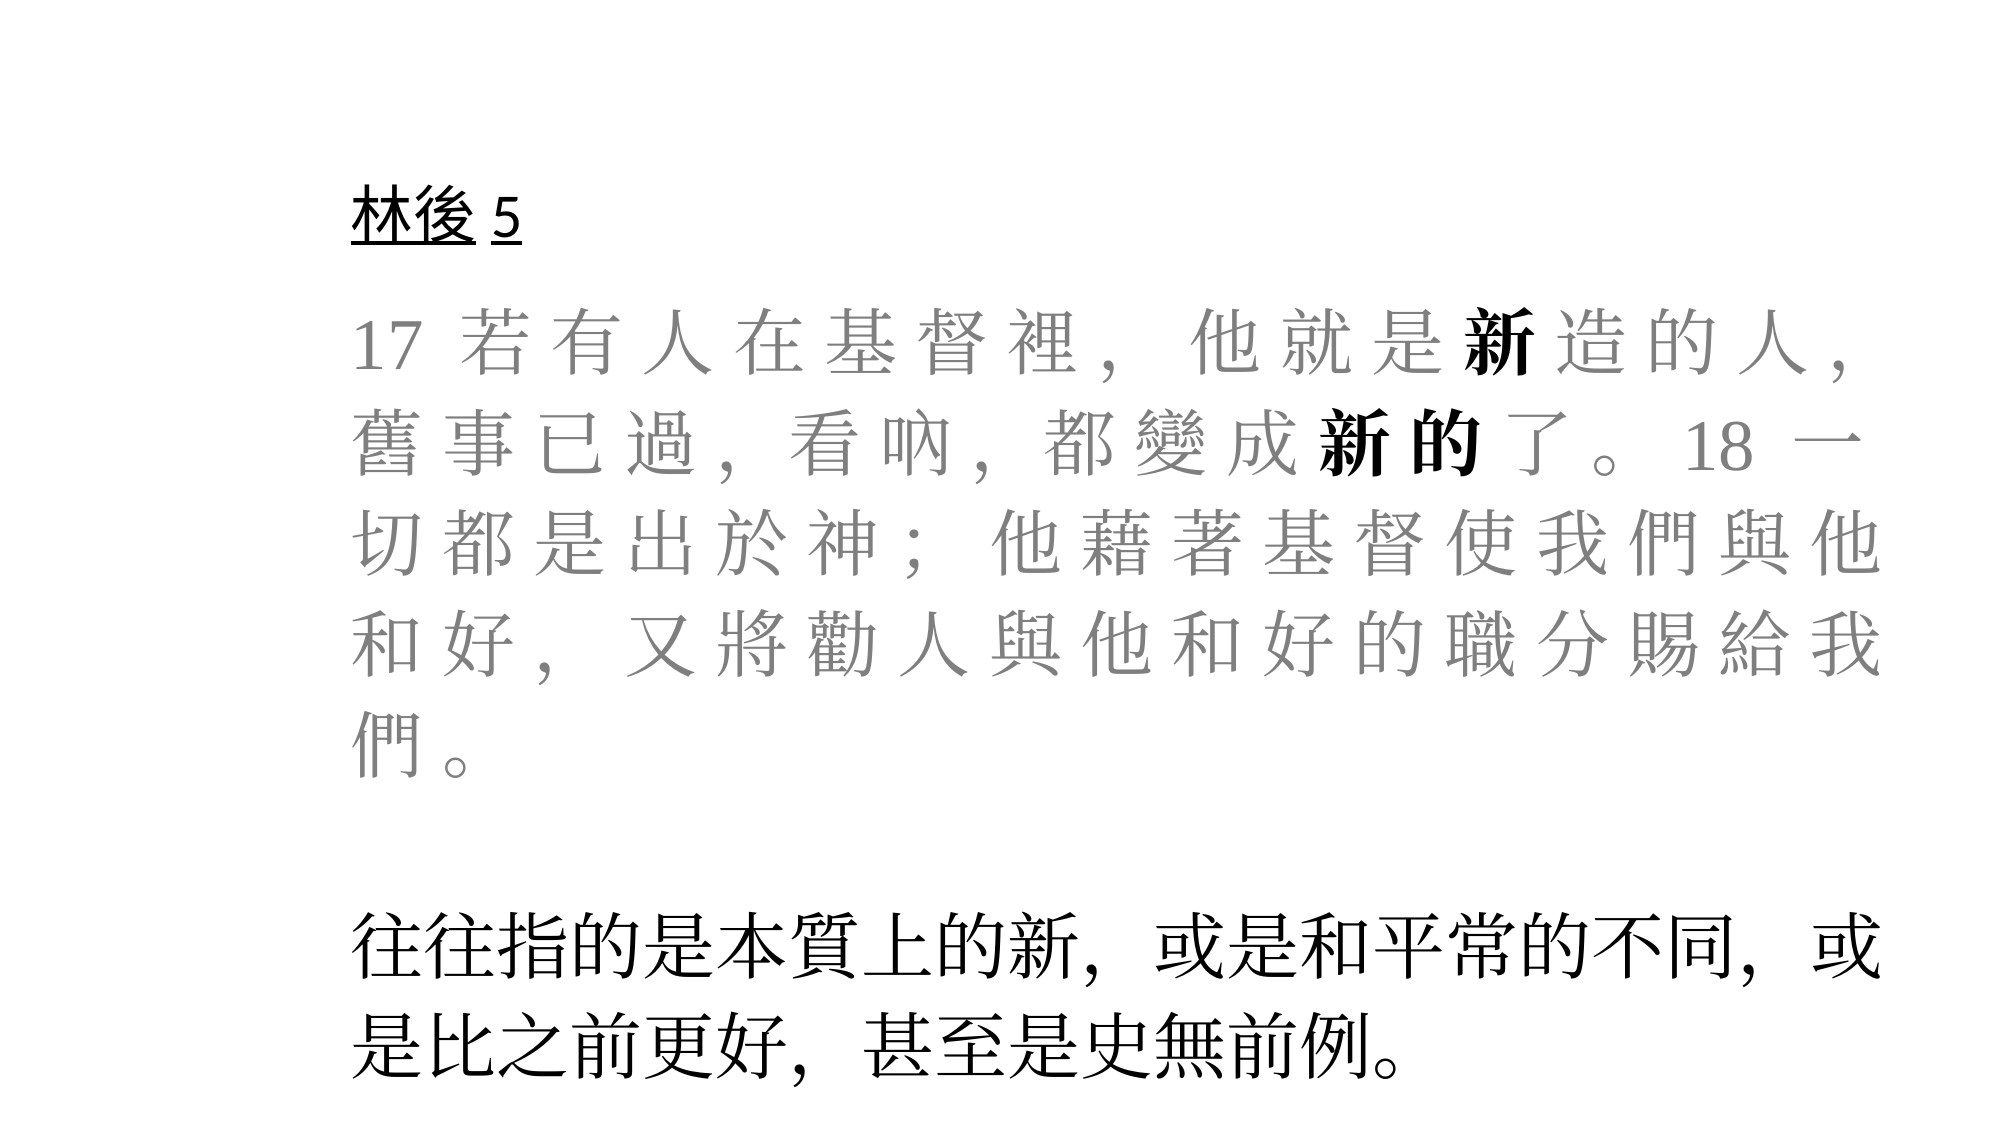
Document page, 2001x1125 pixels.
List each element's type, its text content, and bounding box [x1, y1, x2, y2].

text_box 17 若 有 人 在 基 督 裡 ， 他 就 是 新 造 的 人 ，舊 事 已 過 ，看 吶 ，都 變 成 新 的 了 。18 一 切 都 是 出 於 神 ； 他 藉 著 基 督 使 我 們 與 他 和 好 ， 又 將 勸 人 與 他 和 好 的 職 分 賜 給 我 們 。 往往指的是本質上的新，或是和平常的不同，或是比之前更好，甚至是史無前例。 [335, 276, 1935, 1097]
text_box 林後5 [335, 167, 1652, 257]
